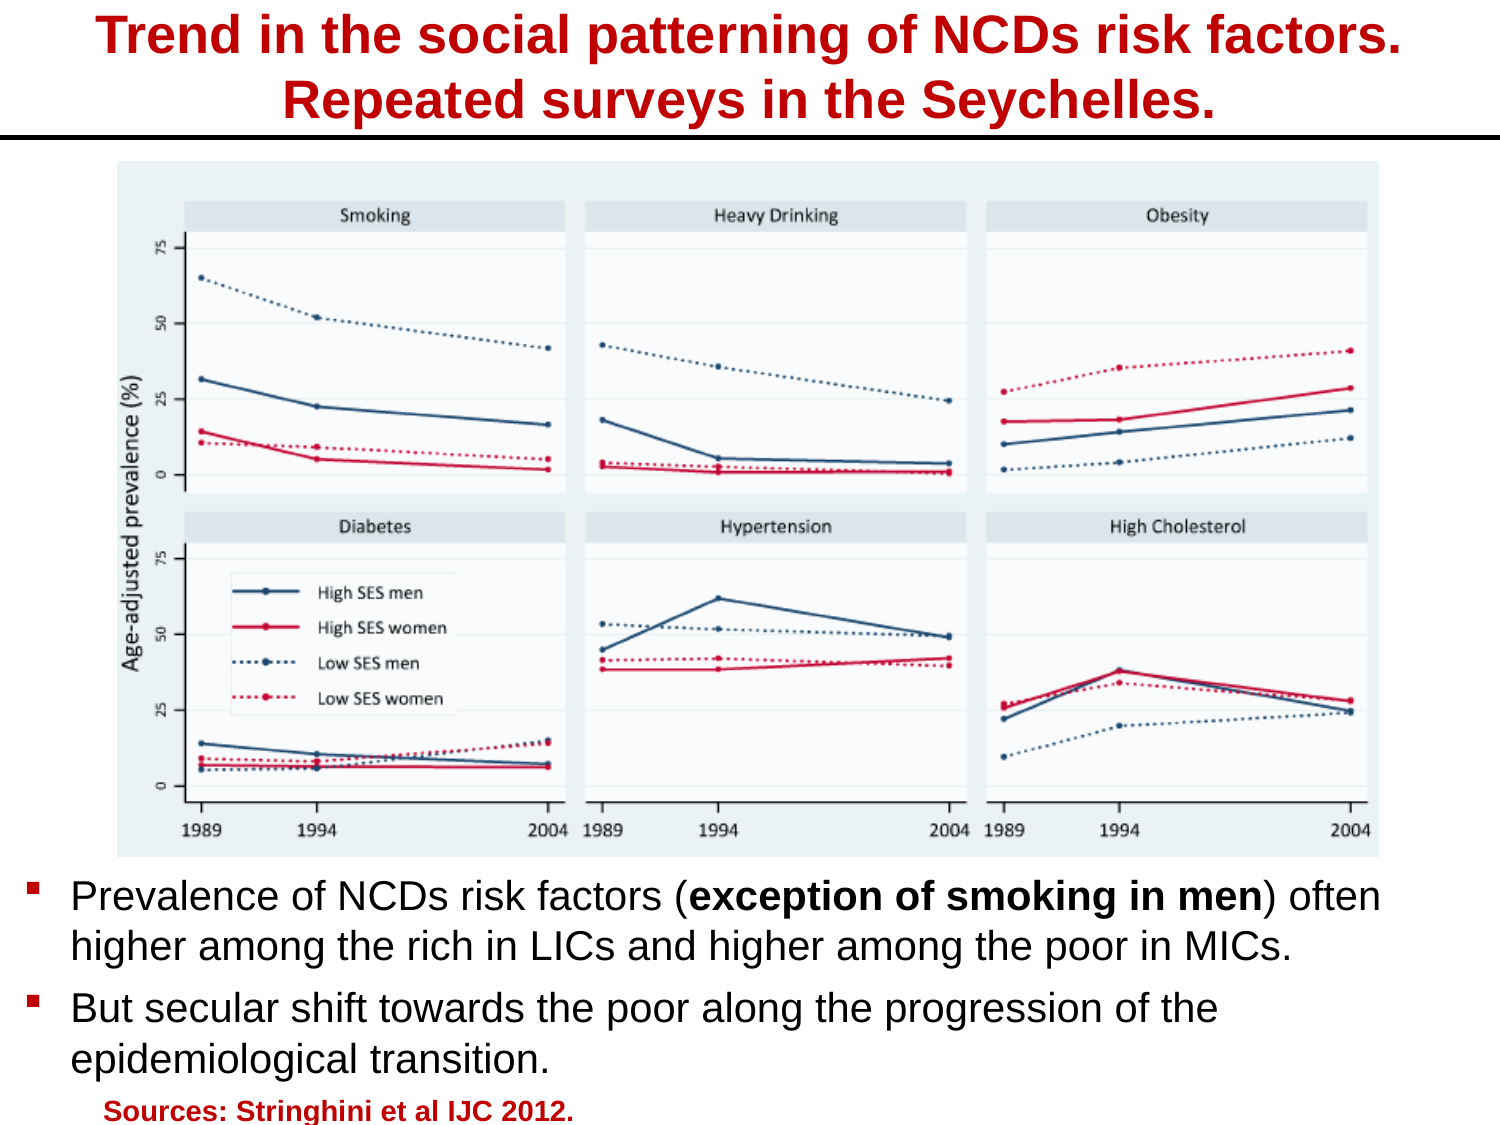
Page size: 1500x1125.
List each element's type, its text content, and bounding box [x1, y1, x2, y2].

title Trend in the social patterning of NCDs risk factors. Repeated surveys in the Seychelles. [0, 0, 1500, 129]
text_box Prevalence of NCDs risk factors (exception of smoking in men) often higher among the rich in LICs and higher among the poor in MICs. But secular shift towards the poor along the progression of the epidemiological transition. [16, 890, 1484, 1060]
text_box Sources: Stringhini et al IJC 2012. [88, 1084, 1441, 1125]
picture [117, 160, 1382, 857]
